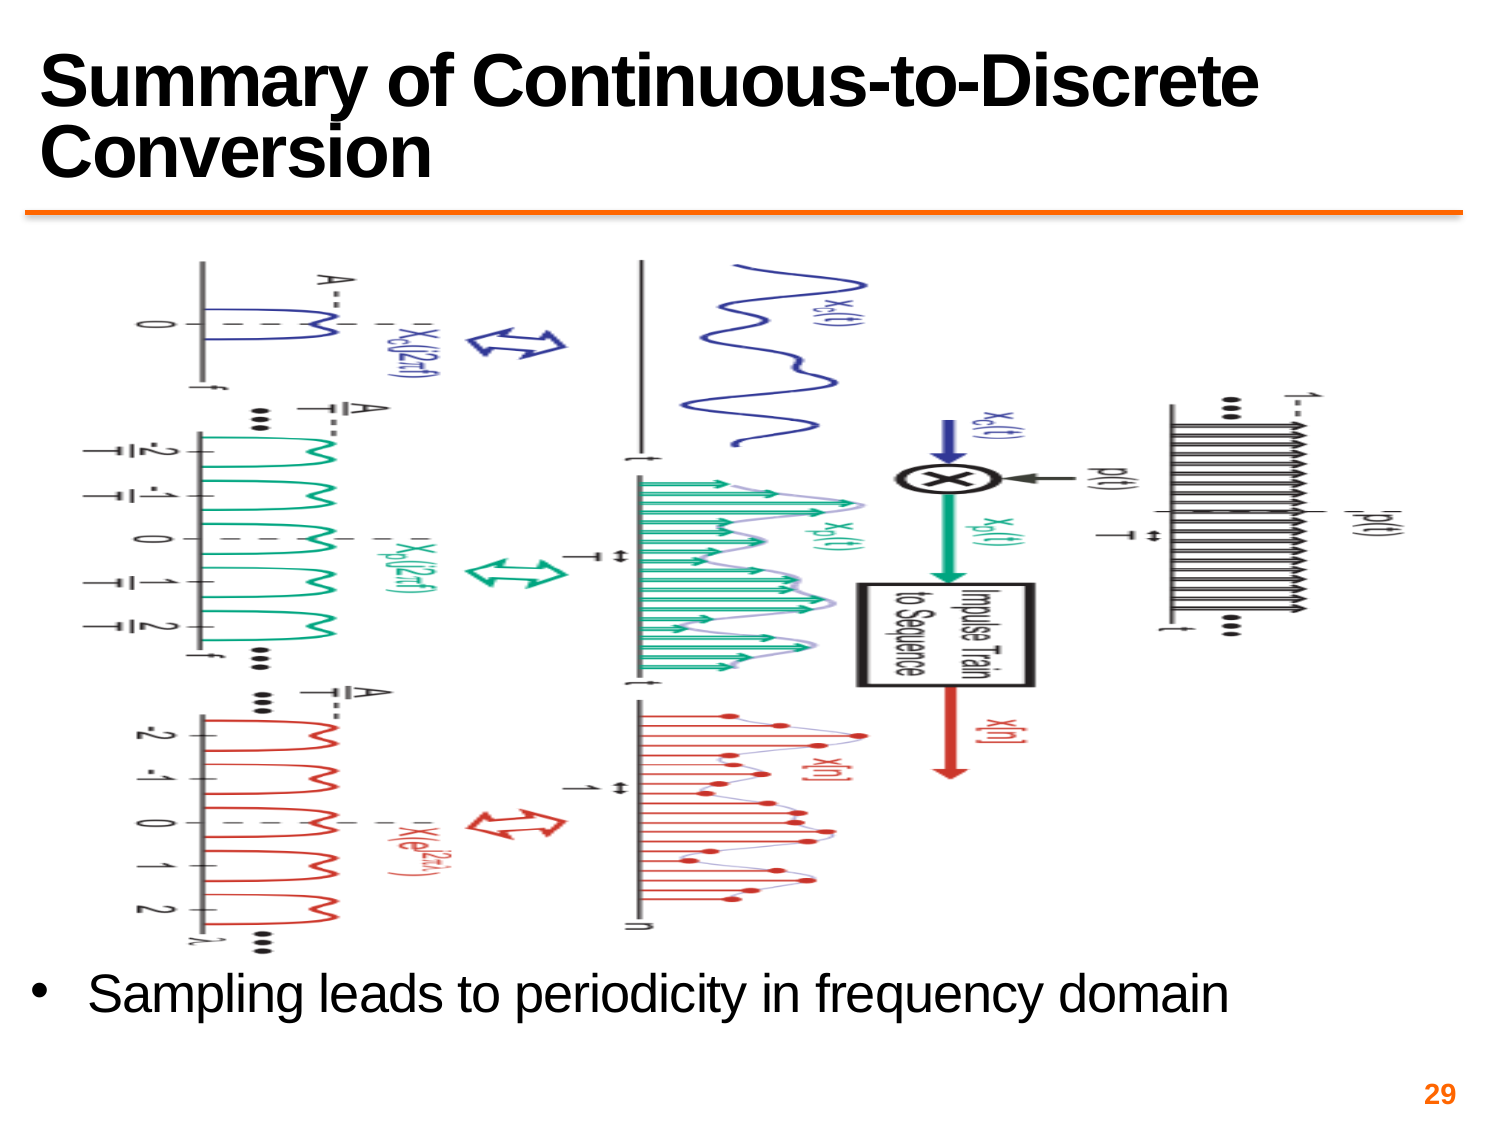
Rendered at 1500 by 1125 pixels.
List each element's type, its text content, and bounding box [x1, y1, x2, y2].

slide_number 29 [1112, 1074, 1463, 1110]
title Summary of Continuous-to-Discrete Conversion [24, 24, 381, 201]
title Summary of Continuous-to-Discrete Conversion [1107, 24, 1463, 201]
list Sampling leads to periodicity in frequency domain [1107, 964, 1463, 1063]
picture [386, 0, 1102, 1125]
list Sampling leads to periodicity in frequency domain [24, 964, 381, 1063]
